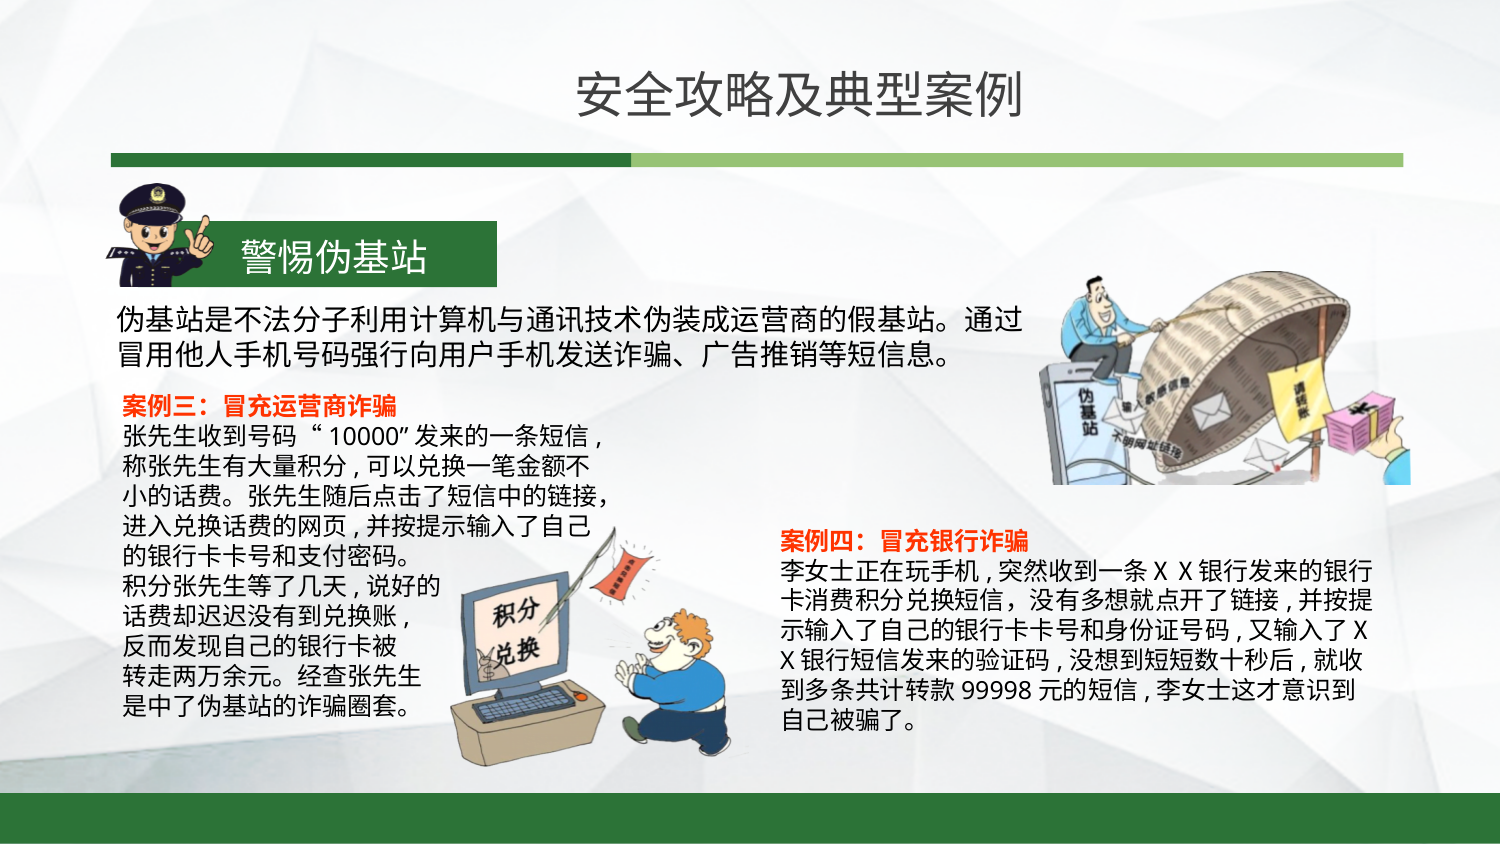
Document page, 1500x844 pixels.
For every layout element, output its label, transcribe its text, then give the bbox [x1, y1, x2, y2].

text_box 安全攻略及典型案例 [559, 55, 1040, 131]
text_box 警惕伪基站 [225, 226, 497, 287]
text_box [218, 221, 497, 288]
text_box 案例四：冒充银行诈骗 李女士正在玩手机,突然收到一条ⅩⅩ银行发来的银行卡消费积分兑换短信，没有多想就点开了链接,并按提示输入了自己的银行卡卡号和身份证号码,又输入了ⅩX银行短信发来的验证码,没想到短短数十秒后,就收到多条共计转款99998元的短信,李女士这才意识到自己被骗了。 [765, 517, 1393, 773]
text_box 案例三：冒充运营商诈骗 张先生收到号码“10000”发来的一条短信,称张先生有大量积分,可以兑换一笔金额不小的话费。张先生随后点击了短信中的链接，进入兑换话费的网页,并按提示输入了自己的银行卡卡号和支付密码。 积分张先生等了几天,说好的 话费却迟迟没有到兑换账, 反而发现自己的银行卡被 转走两万余元。经查张先生 是中了伪基站的诈骗圈套。 [107, 383, 616, 728]
picture [0, 0, 1500, 793]
text_box 伪基站是不法分子利用计算机与通讯技术伪装成运营商的假基站。通过冒用他人手机号码强行向用户手机发送诈骗、广告推销等短信息。 [105, 296, 1034, 378]
